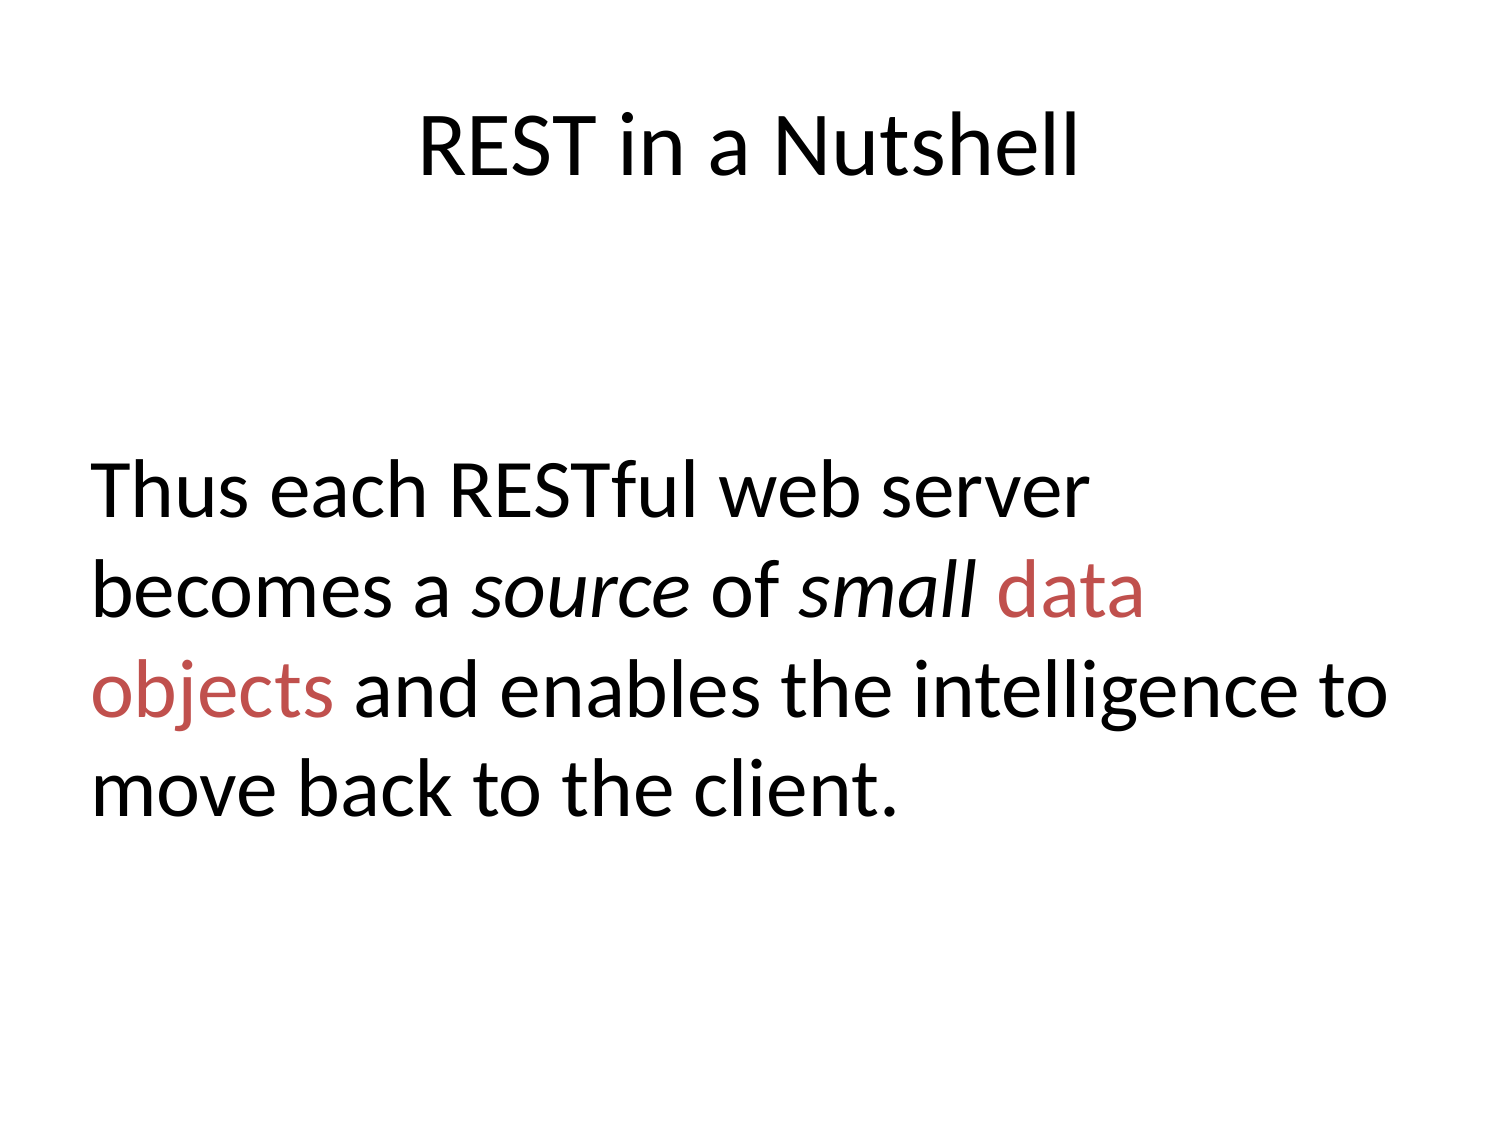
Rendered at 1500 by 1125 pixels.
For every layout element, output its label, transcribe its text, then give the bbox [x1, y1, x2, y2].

title REST in a Nutshell [75, 45, 1425, 233]
list Thus each RESTful web server becomes a source of small data objects and enables the intelligence to move back to the client. [75, 262, 1425, 1005]
